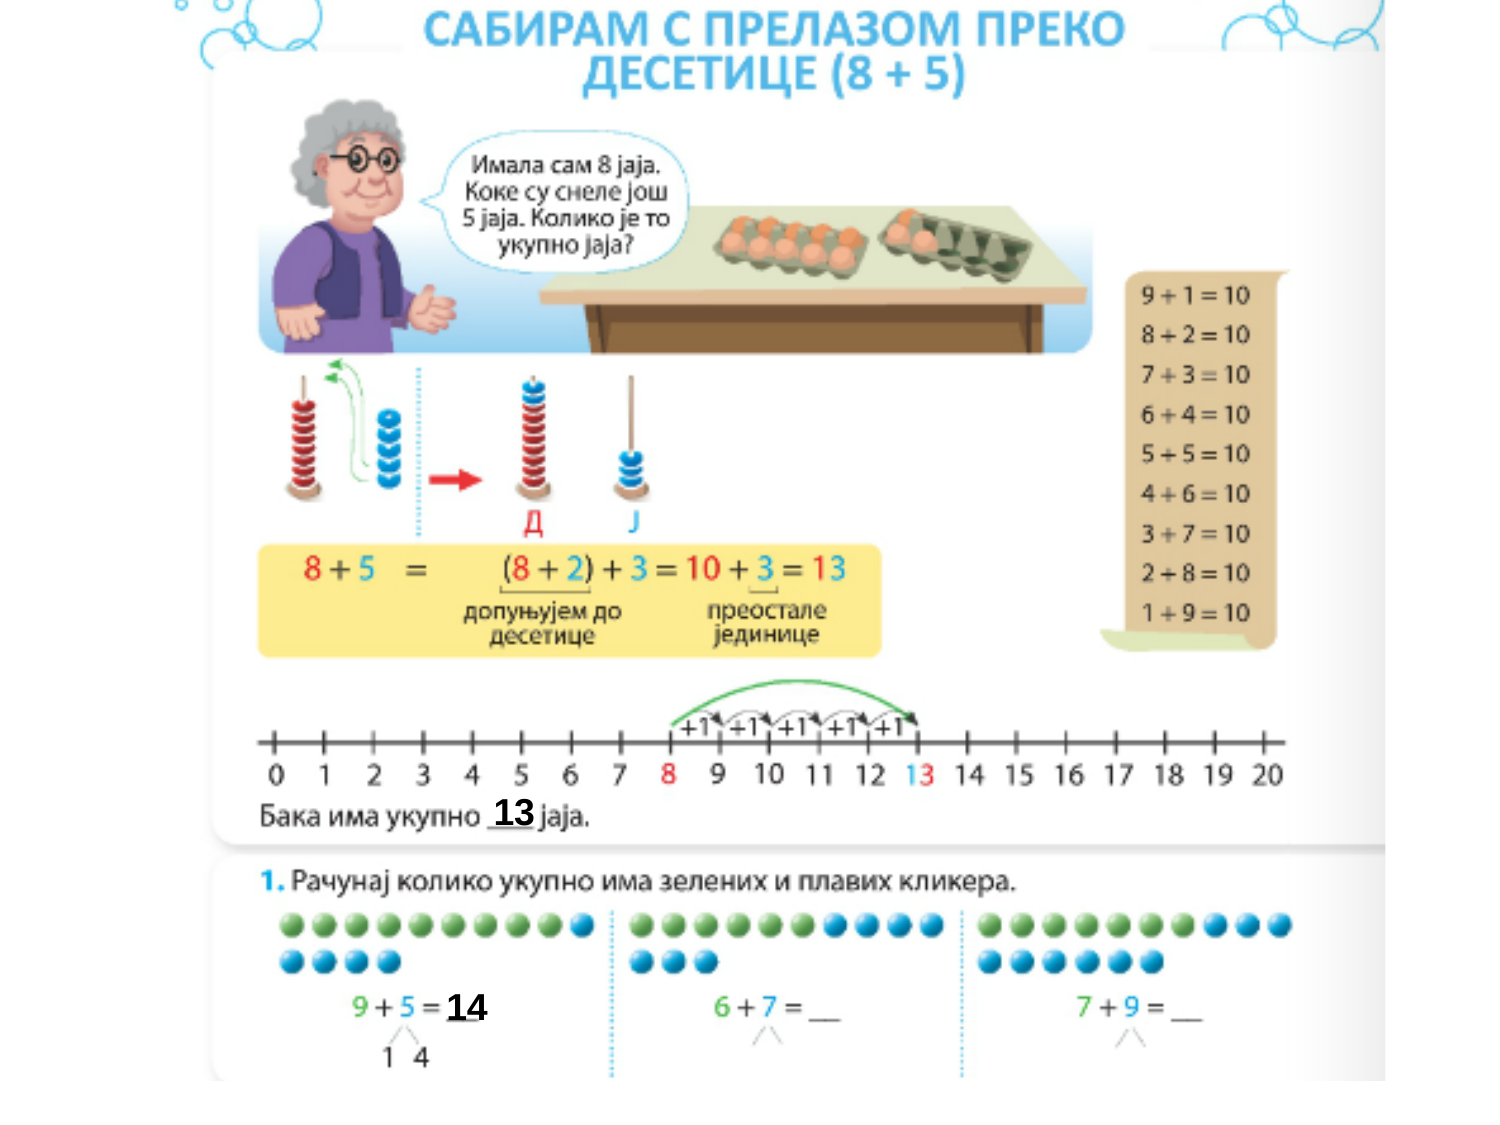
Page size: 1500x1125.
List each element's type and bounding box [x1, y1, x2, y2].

picture [170, 0, 1386, 1081]
